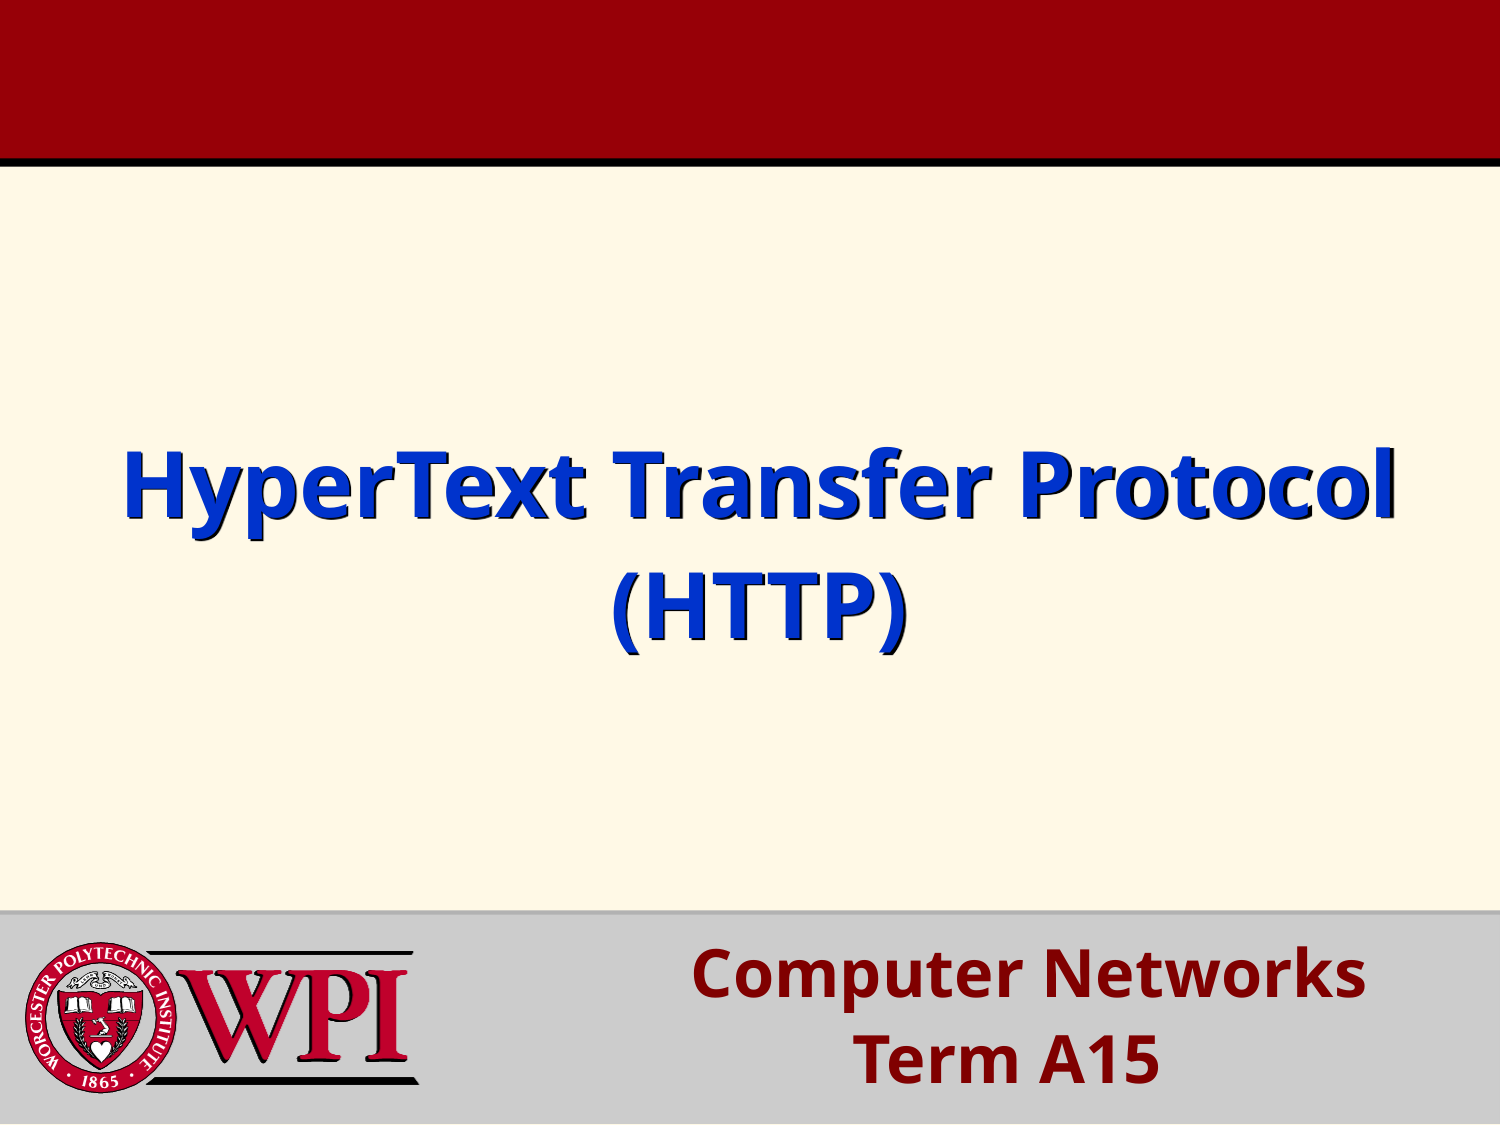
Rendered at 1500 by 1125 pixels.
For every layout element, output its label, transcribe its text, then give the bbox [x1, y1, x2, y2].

picture [0, 167, 1500, 910]
picture [0, 915, 1500, 1125]
picture [0, 0, 1500, 158]
title HyperText Transfer Protocol (HTTP) [64, 361, 1454, 776]
subtitle Computer Networks Term A15 [514, 932, 1500, 1125]
